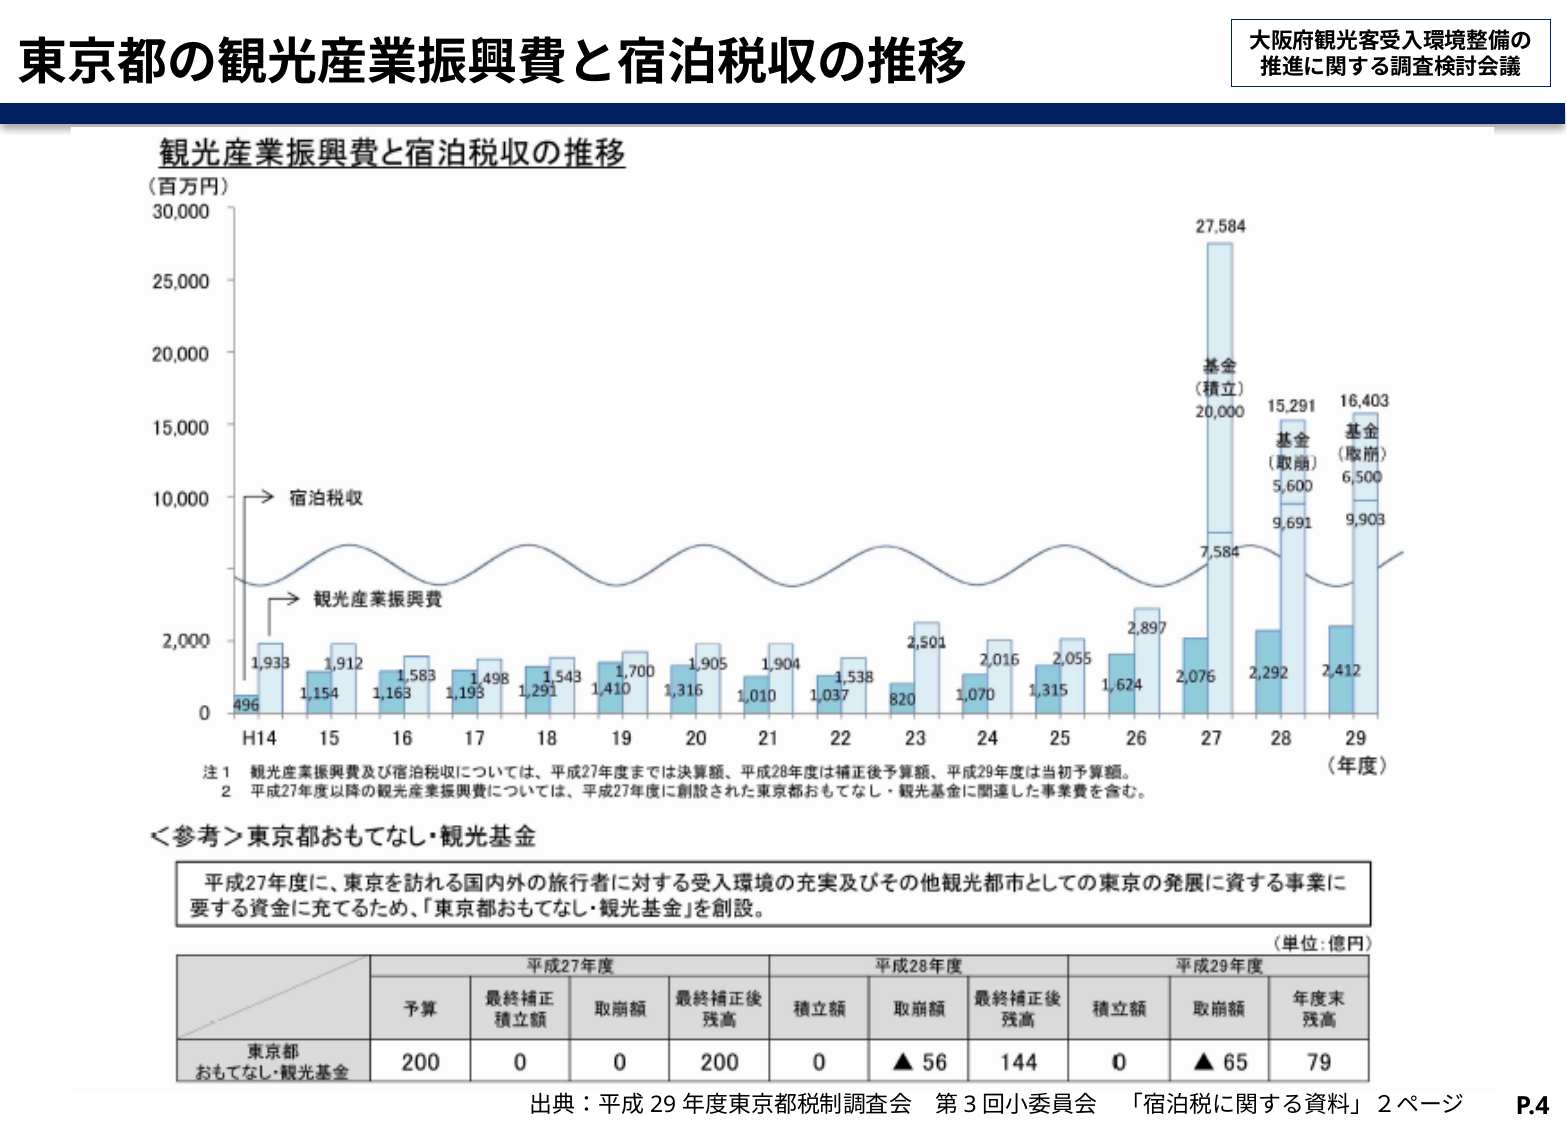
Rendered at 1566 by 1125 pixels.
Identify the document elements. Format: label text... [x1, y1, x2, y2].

text_box 出典：平成29年度東京都税制調査会 第3回小委員会 「宿泊税に関する資料」２ページ [510, 1098, 1446, 1125]
title 東京都の観光産業振興費と宿泊税収の推移 [2, 19, 1566, 100]
picture [70, 127, 1495, 1091]
text_box P.4 [1446, 1081, 1565, 1125]
